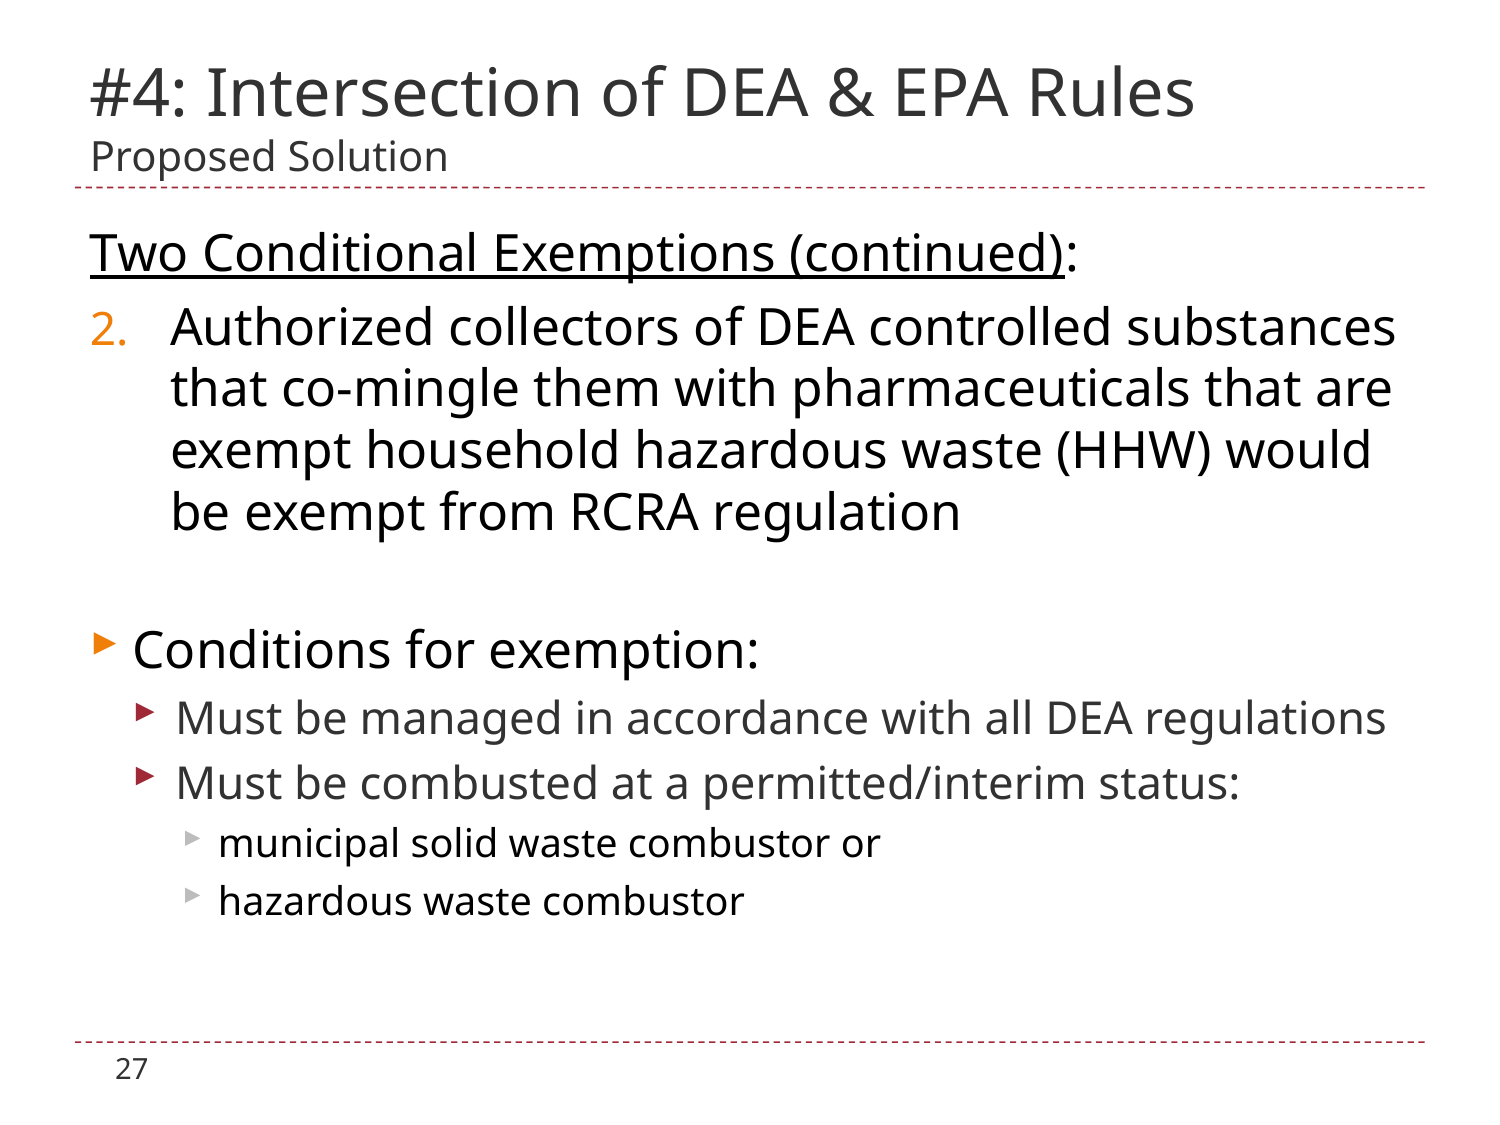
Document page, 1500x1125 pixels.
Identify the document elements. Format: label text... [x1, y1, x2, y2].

slide_number 27 [100, 1042, 426, 1103]
title #4: Intersection of DEA & EPA Rules Proposed Solution [75, 24, 1425, 188]
list Two Conditional Exemptions (continued): Authorized collectors of DEA controlled substances that co-mingle them with pharmaceuticals that are exempt household hazardous waste (HHW) would be exempt from RCRA regulation Conditions for exemption: Must be managed in accordance with all DEA regulations Must be combusted at a permitted/interim status: municipal solid waste combustor or hazardous waste combustor [75, 212, 1425, 1010]
